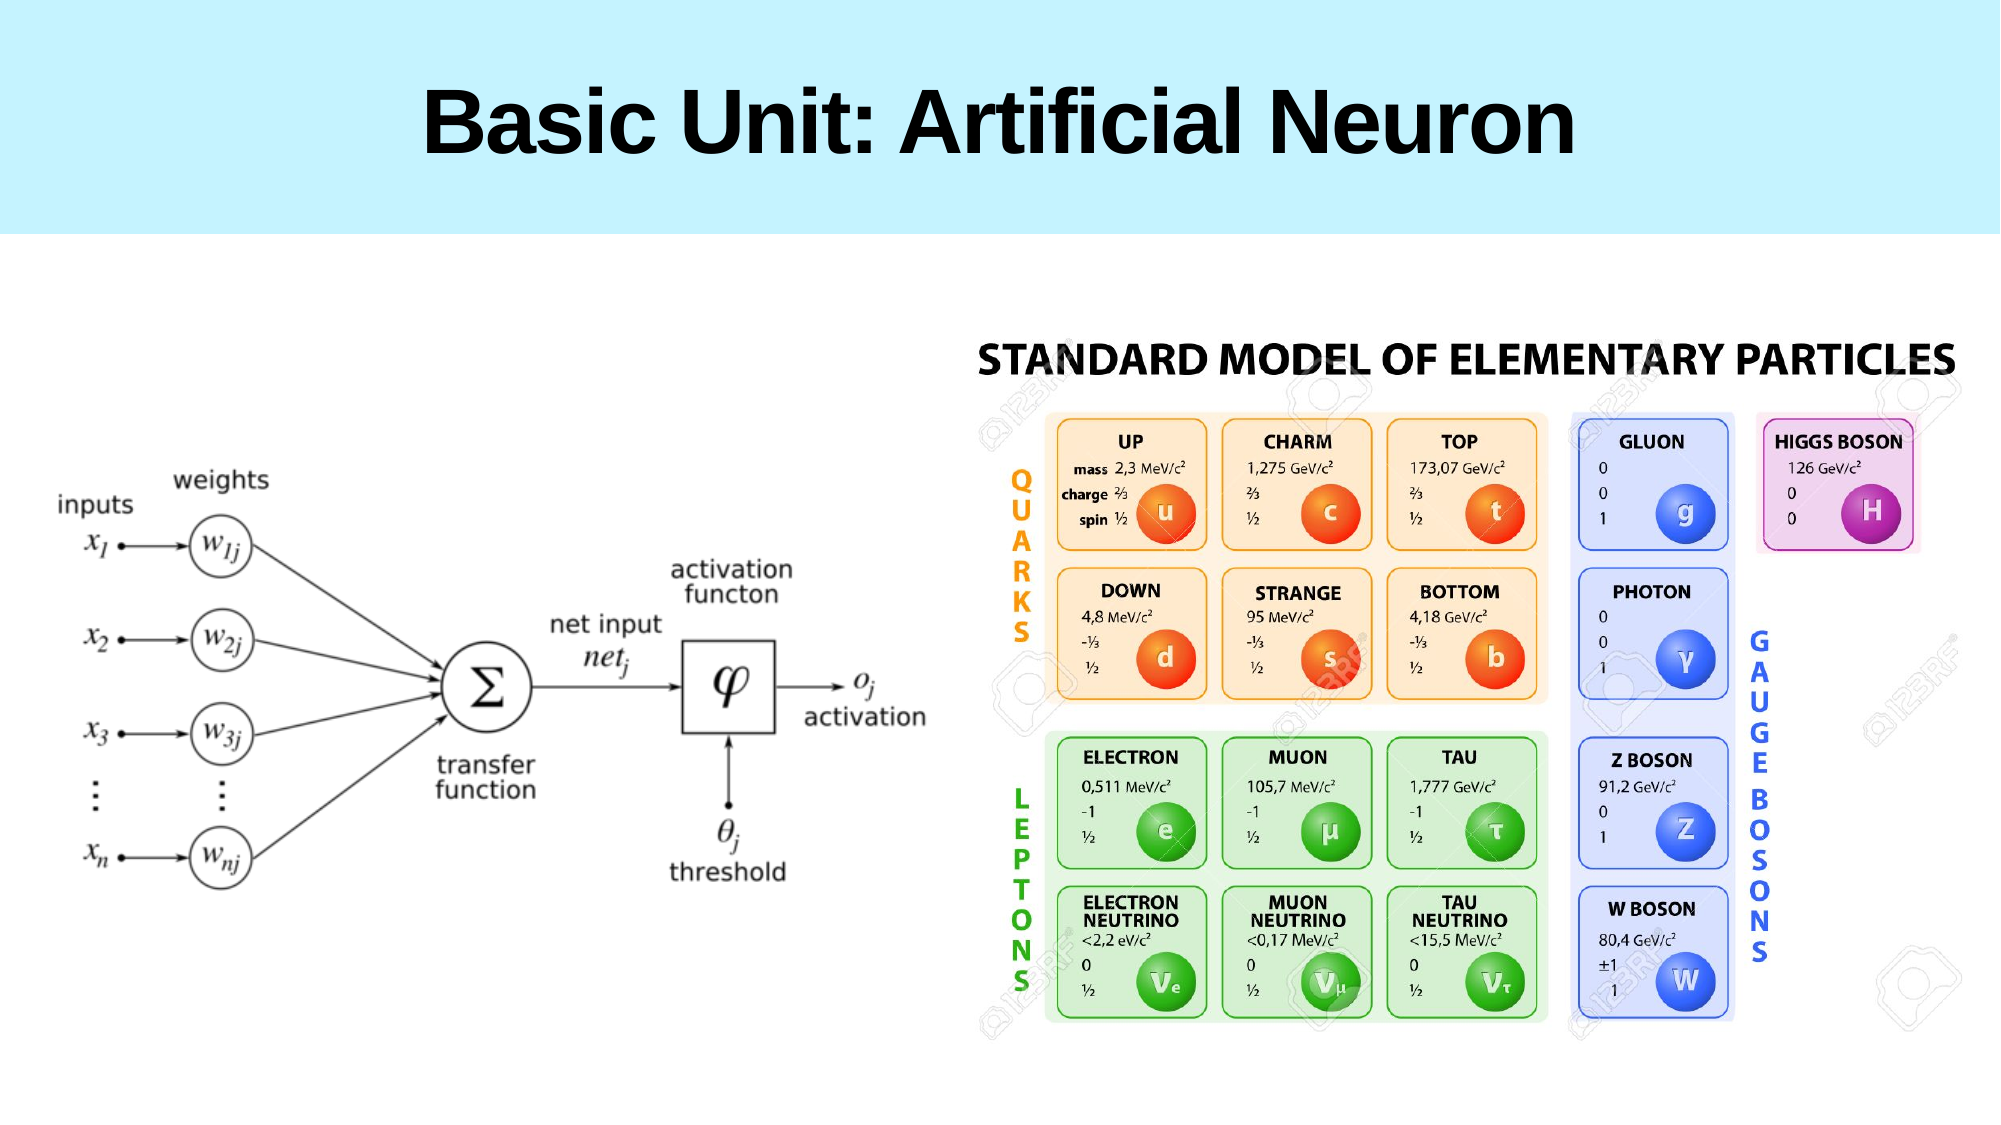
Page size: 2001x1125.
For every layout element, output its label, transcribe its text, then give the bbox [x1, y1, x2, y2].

picture [44, 463, 940, 894]
picture [947, 313, 1991, 1045]
title Basic Unit: Artificial Neuron [0, 0, 2000, 234]
